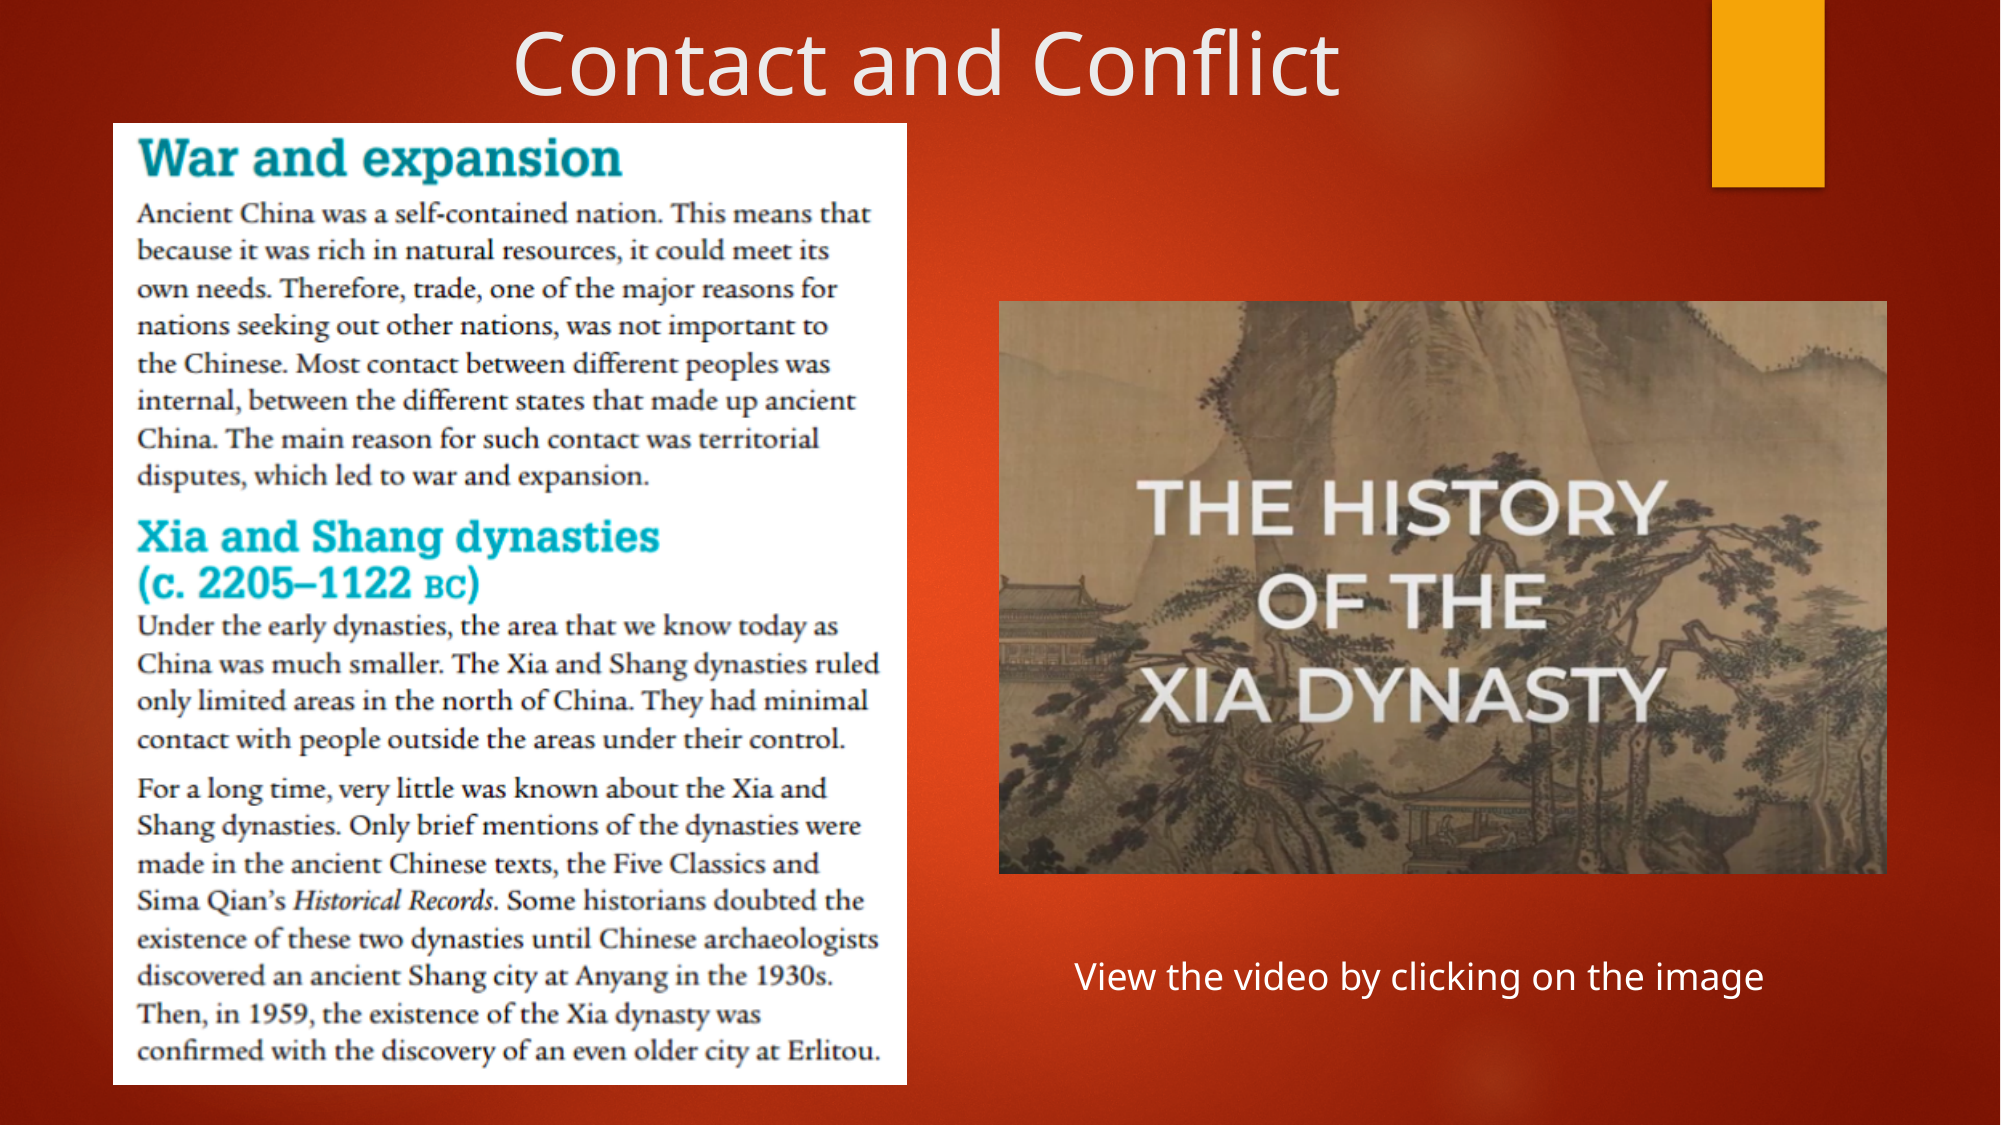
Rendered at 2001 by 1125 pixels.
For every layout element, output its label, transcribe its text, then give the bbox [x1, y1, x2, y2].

picture [0, 0, 2001, 1125]
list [999, 301, 1888, 874]
title Contact and Conflict [496, 0, 2000, 230]
text_box View the video by clicking on the image [1059, 945, 1828, 1006]
